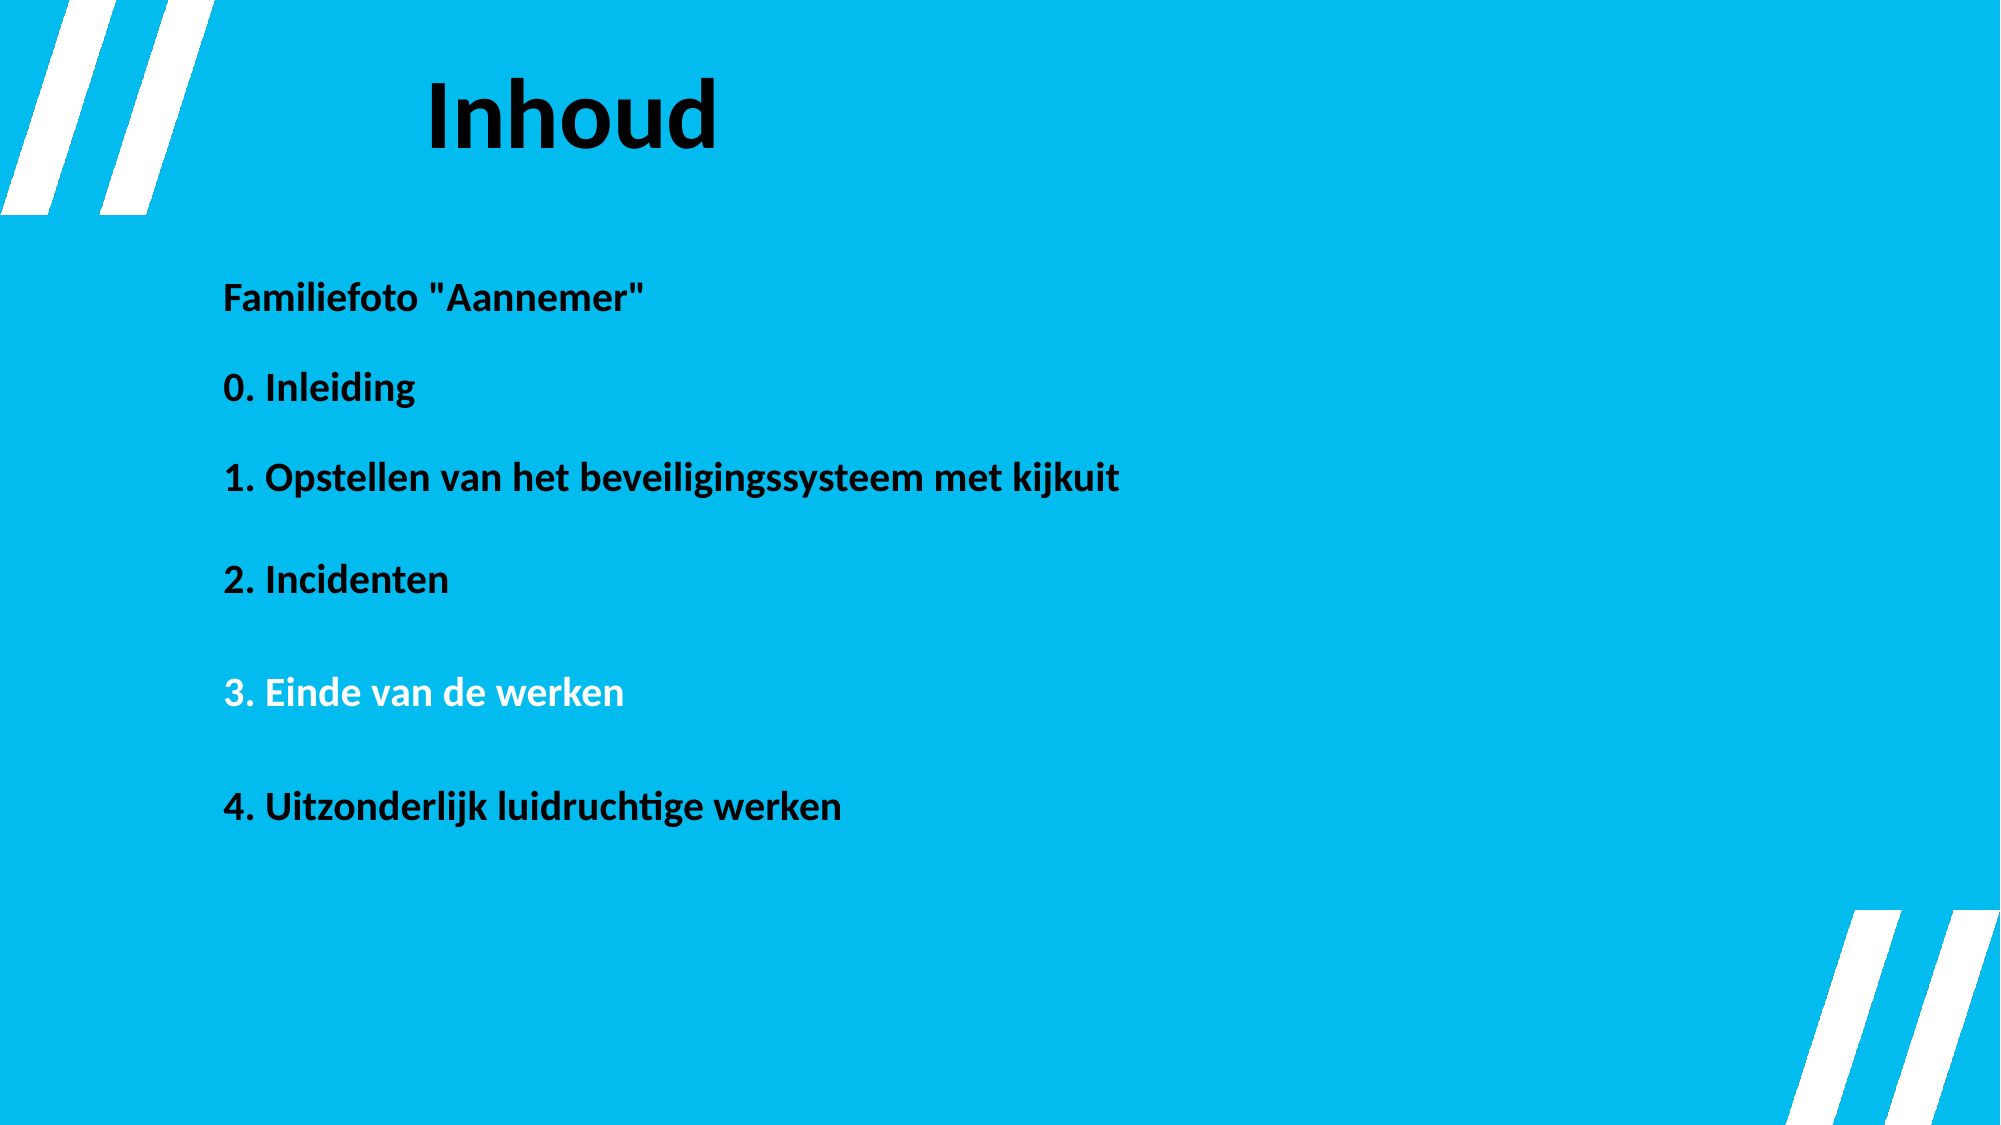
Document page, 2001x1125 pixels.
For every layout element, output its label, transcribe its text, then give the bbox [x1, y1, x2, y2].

picture [1885, 911, 2000, 1125]
picture [2, 0, 115, 214]
text_box Inhoud [410, 54, 1917, 286]
picture [1787, 911, 1900, 1125]
picture [100, 0, 214, 214]
list Familiefoto "Aannemer" 0. Inleiding 1. Opstellen van het beveiligingssysteem met kijkuit 2. Incidenten 3. Einde van de werken 4. Uitzonderlijk luidruchtige werken [208, 255, 1735, 952]
